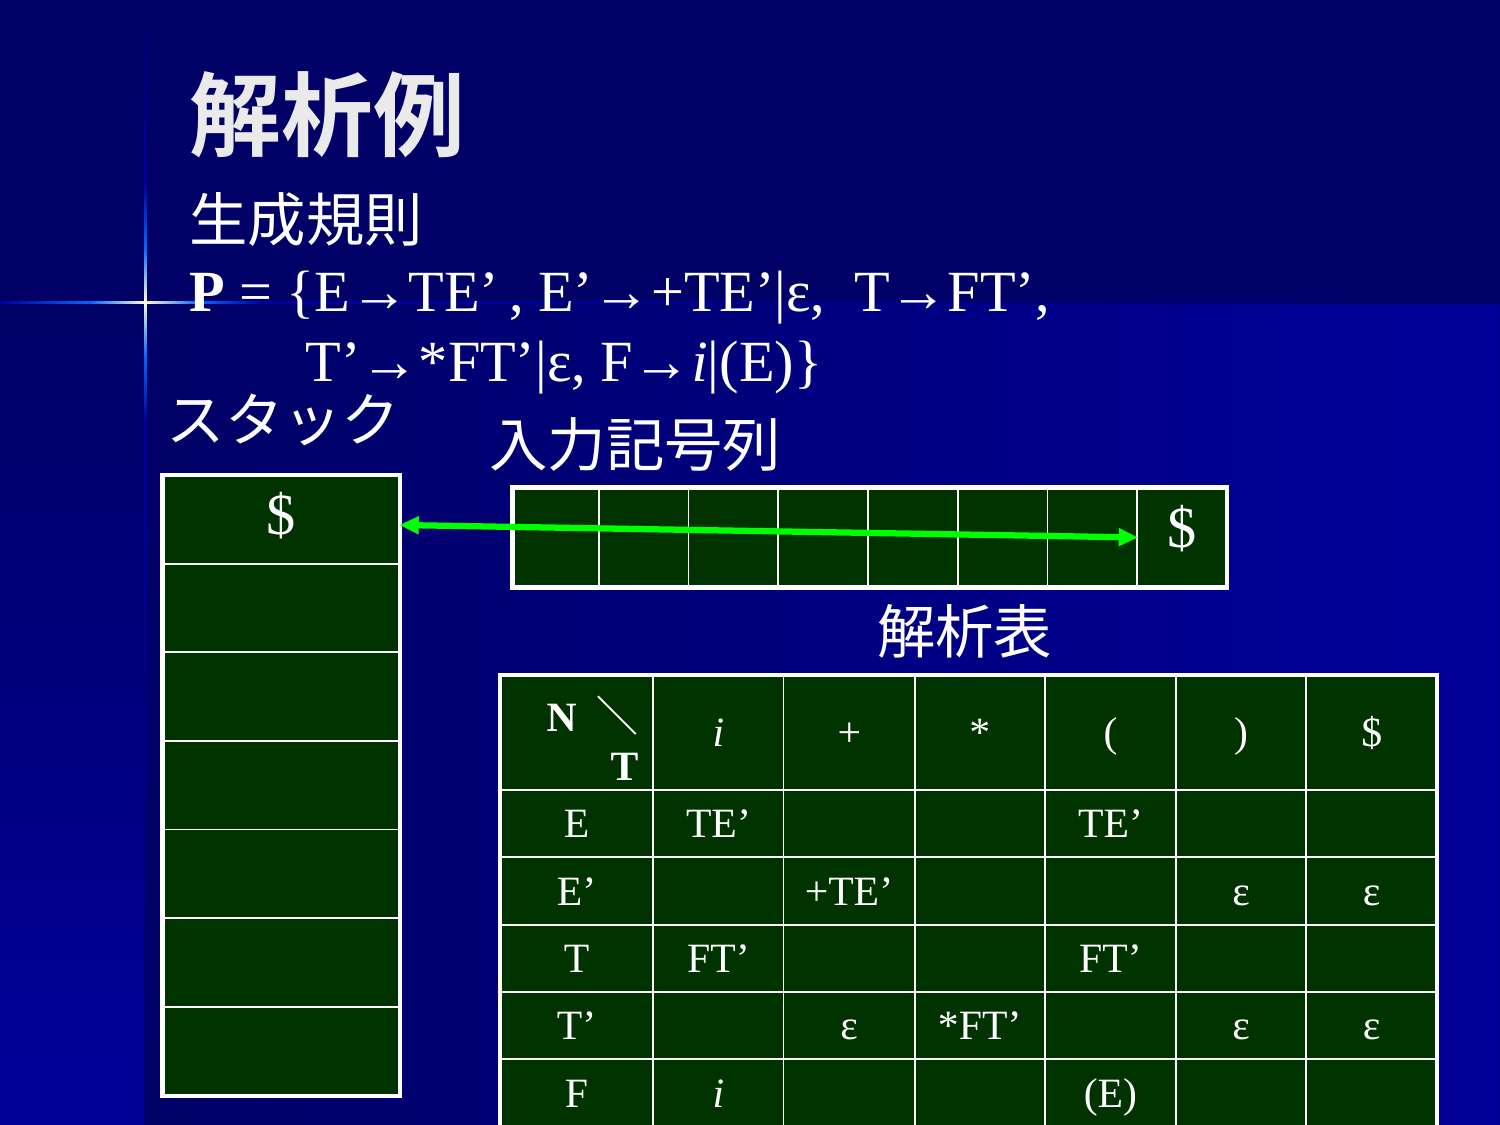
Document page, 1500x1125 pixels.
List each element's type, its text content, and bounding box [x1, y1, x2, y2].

table_header [689, 531, 777, 585]
table_header $ [165, 477, 398, 563]
table_cell T [502, 926, 652, 991]
table_header i [654, 677, 783, 789]
table_header ( [1046, 677, 1175, 789]
table_header [1048, 490, 1136, 537]
table_header [1048, 537, 1136, 585]
table_cell [1307, 791, 1435, 856]
table_cell (E) [1046, 1060, 1175, 1125]
table_header [515, 528, 598, 585]
table_cell [165, 565, 398, 651]
table_cell T’ [502, 993, 652, 1058]
text_box スタック [152, 375, 415, 461]
text_box [399, 519, 1138, 544]
table_cell [165, 830, 398, 917]
table_cell [916, 858, 1044, 924]
table_header [779, 490, 867, 532]
table_cell ε [1307, 993, 1435, 1058]
table_cell [165, 919, 398, 1006]
table_cell [784, 926, 914, 991]
table_header * [916, 677, 1044, 789]
table_cell [784, 791, 914, 856]
table_cell ε [1177, 858, 1305, 924]
table_header [600, 529, 688, 585]
table_cell E’ [502, 858, 652, 924]
table_cell FT’ [654, 926, 783, 991]
table_cell [165, 742, 398, 829]
table_cell [784, 1060, 914, 1125]
title 解析例 [174, 49, 1413, 174]
text_box 生成規則 P = {E→TE’ , E’→+TE’|ε, T→FT’, T’→*FT’|ε, F→i|(E)} [174, 174, 1425, 401]
table_cell [1307, 926, 1435, 991]
table_cell [1046, 993, 1175, 1058]
text_box 解析表 [862, 587, 1068, 673]
table_cell [1177, 791, 1305, 856]
table_cell [1177, 926, 1305, 991]
table_cell TE’ [1046, 791, 1175, 856]
table_cell +TE’ [784, 858, 914, 924]
table_header [959, 490, 1047, 535]
table_cell ε [1177, 993, 1305, 1058]
table_cell [165, 1008, 398, 1094]
table_cell E [502, 791, 652, 856]
table_cell F [502, 1060, 652, 1125]
table_cell ε [1307, 858, 1435, 924]
table_cell FT’ [1046, 926, 1175, 991]
table_cell [165, 653, 398, 740]
table_cell [654, 858, 783, 924]
table_cell i [654, 1060, 783, 1125]
table_header [959, 535, 1047, 585]
table_cell *FT’ [916, 993, 1044, 1058]
table_header $ [1307, 677, 1435, 789]
text_box 入力記号列 [475, 399, 797, 486]
table_header [869, 490, 957, 534]
table_cell [916, 926, 1044, 991]
table_cell [1307, 1060, 1435, 1125]
table_header [869, 534, 957, 585]
table_header + [784, 677, 914, 789]
table_header N ＼ T [502, 677, 652, 789]
table_header [779, 532, 867, 585]
table_cell ε [784, 993, 914, 1058]
table_cell TE’ [654, 791, 783, 856]
table_cell [916, 1060, 1044, 1125]
table_header [515, 490, 598, 528]
table_cell [1177, 1060, 1305, 1125]
table_header [689, 490, 777, 531]
table_cell [916, 791, 1044, 856]
table_cell [1046, 858, 1175, 924]
table_header $ [1138, 490, 1225, 585]
table_header [600, 490, 688, 529]
table_cell [654, 993, 783, 1058]
table_header ) [1177, 677, 1305, 789]
